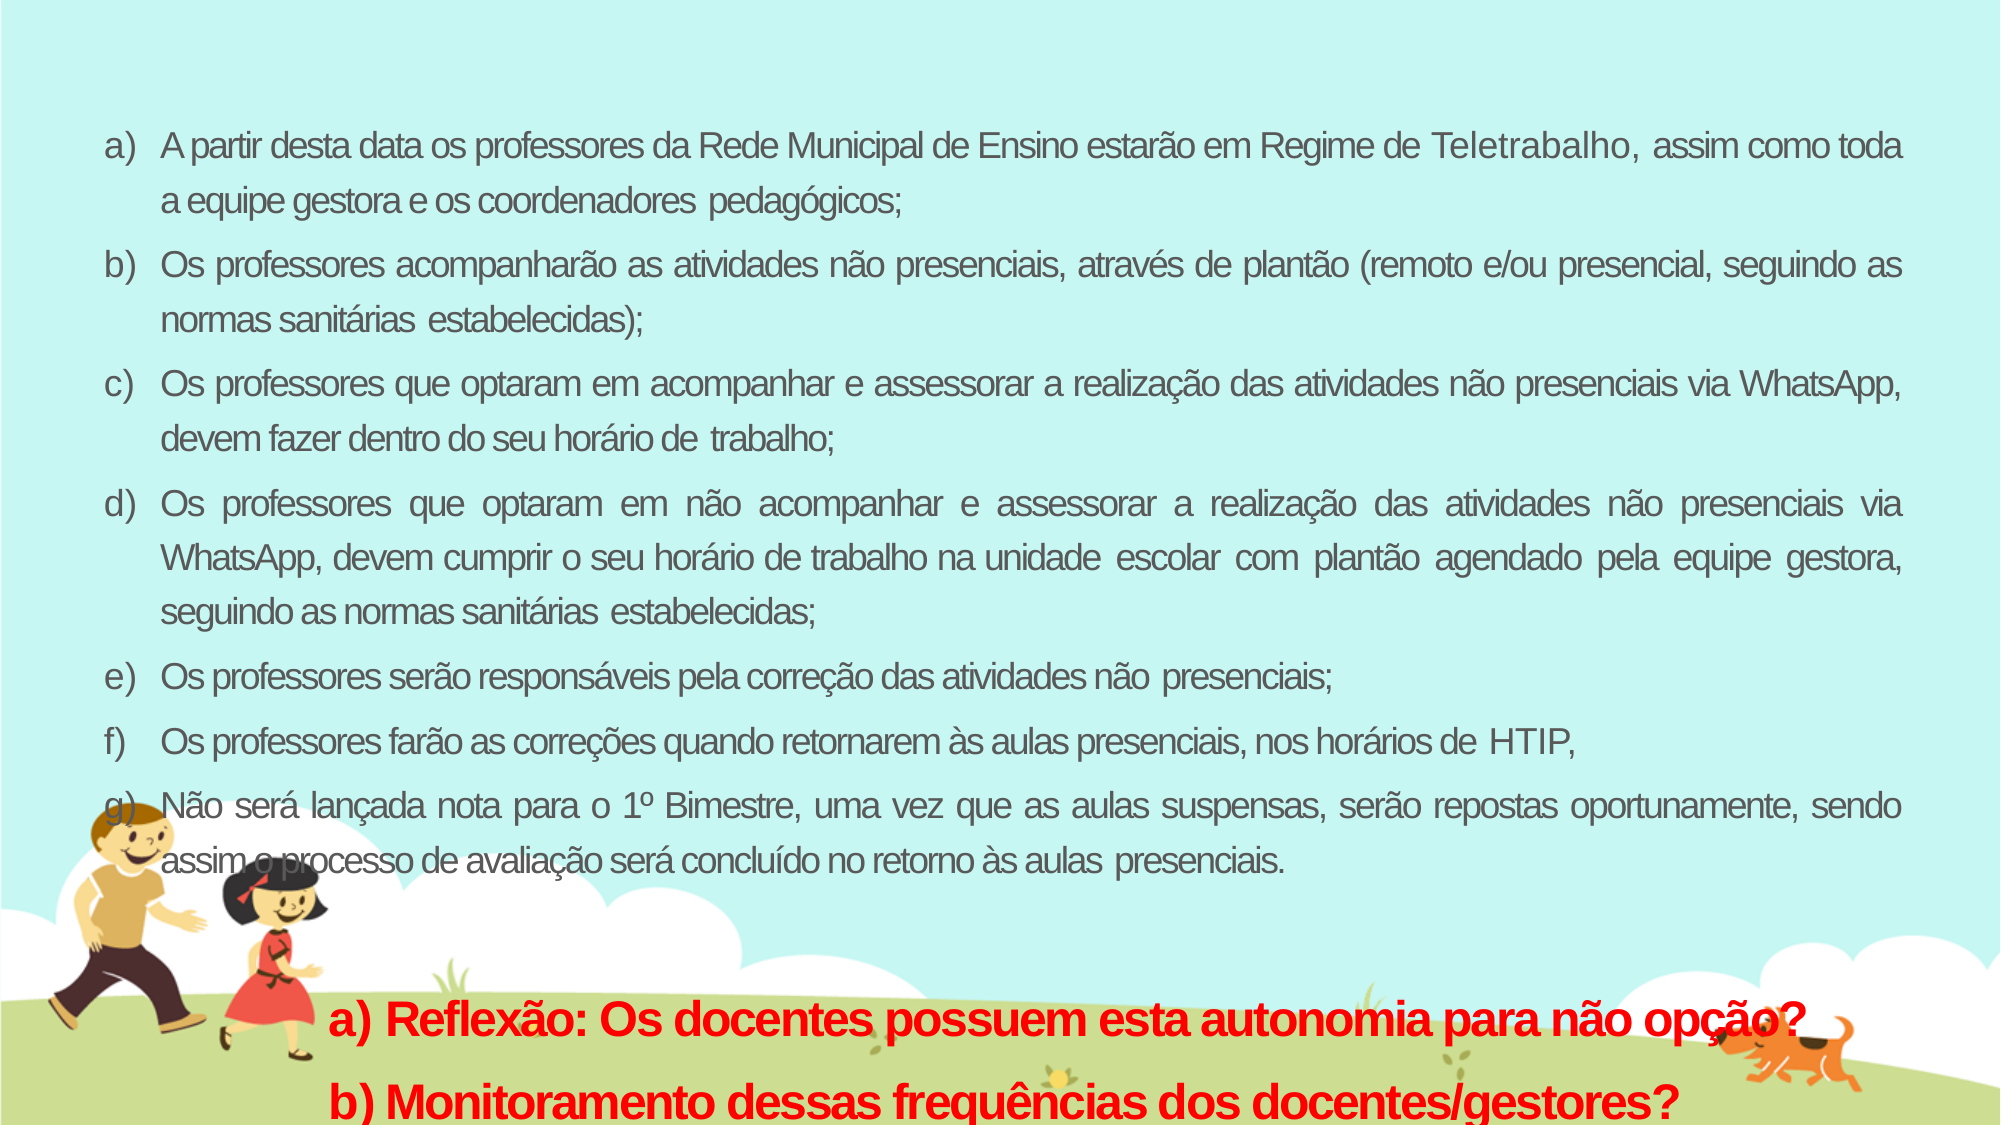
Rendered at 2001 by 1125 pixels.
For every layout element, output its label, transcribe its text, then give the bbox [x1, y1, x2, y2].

picture [0, 0, 2001, 1125]
text_box A partir desta data os professores da Rede Municipal de Ensino estarão em Regime de Teletrabalho, assim como toda a equipe gestora e os coordenadores pedagógicos; Os professores acompanharão as atividades não presenciais, através de plantão (remoto e/ou presencial, seguindo as normas sanitárias estabelecidas); Os professores que optaram em acompanhar e assessorar a realização das atividades não presenciais via WhatsApp, devem fazer dentro do seu horário de trabalho; Os professores que optaram em não acompanhar e assessorar a realização das atividades não presenciais via WhatsApp, devem cumprir o seu horário de trabalho na unidade escolar com plantão agendado pela equipe gestora, seguindo as normas sanitárias estabelecidas; Os professores serão responsáveis pela correção das atividades não presenciais; Os professores farão as correções quando retornarem às aulas presenciais, nos horários de HTIP, Não será lançada nota para o 1º Bimestre, uma vez que as aulas suspensas, serão repostas oportunamente, sendo assim o processo de avaliação será concluído no retorno às aulas presenciais. Reflexão: Os docentes possuem esta autonomia para não opção? Monitoramento dessas frequências dos docentes/gestores? [89, 104, 1929, 1125]
